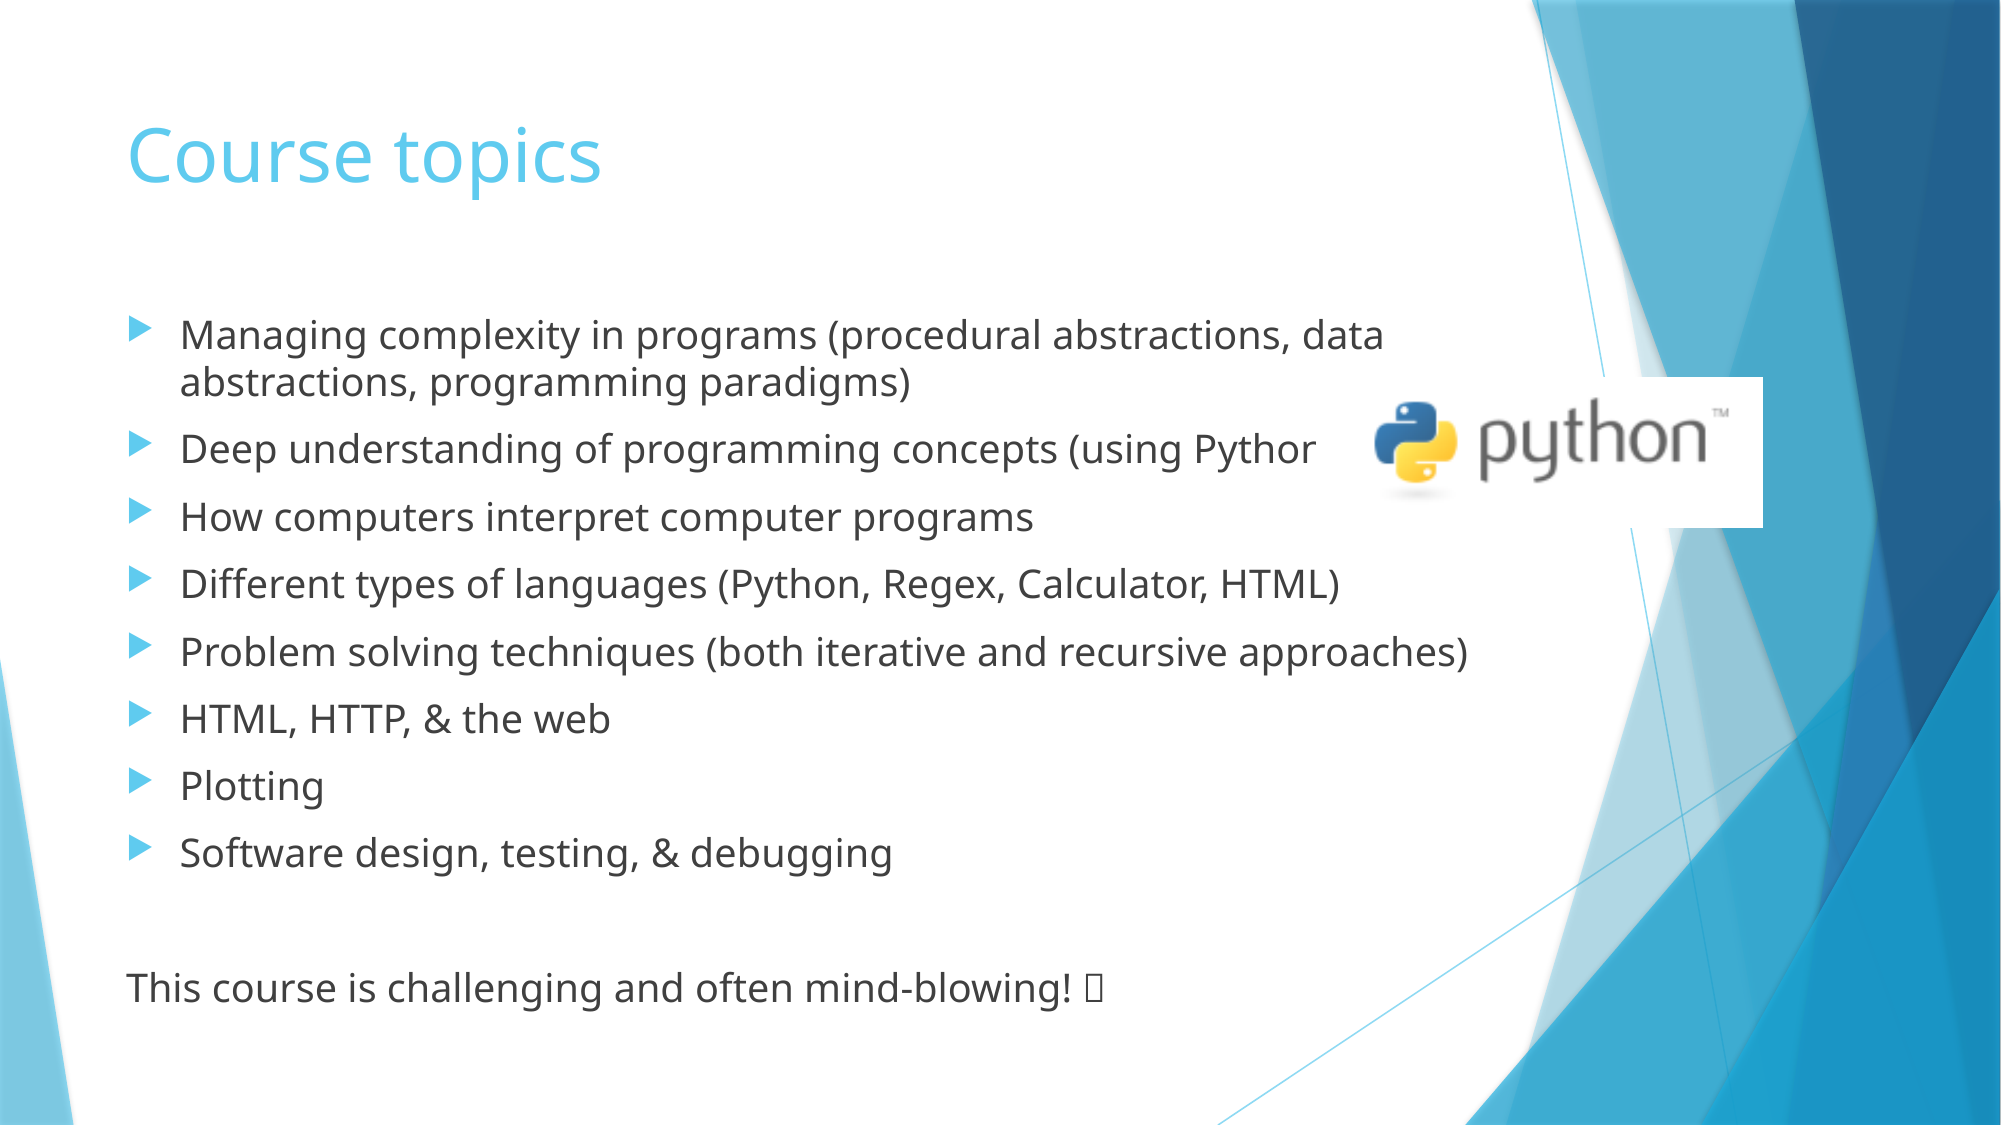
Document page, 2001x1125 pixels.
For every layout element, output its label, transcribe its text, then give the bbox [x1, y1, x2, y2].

picture [1315, 376, 1763, 528]
title Course topics [111, 99, 1522, 302]
list Managing complexity in programs (procedural abstractions, data abstractions, programming paradigms) Deep understanding of programming concepts (using Python) How computers interpret computer programs Different types of languages (Python, Regex, Calculator, HTML) Problem solving techniques (both iterative and recursive approaches) HTML, HTTP, & the web Plotting Software design, testing, & debugging This course is challenging and often mind-blowing! 🤯 [111, 302, 1522, 1025]
